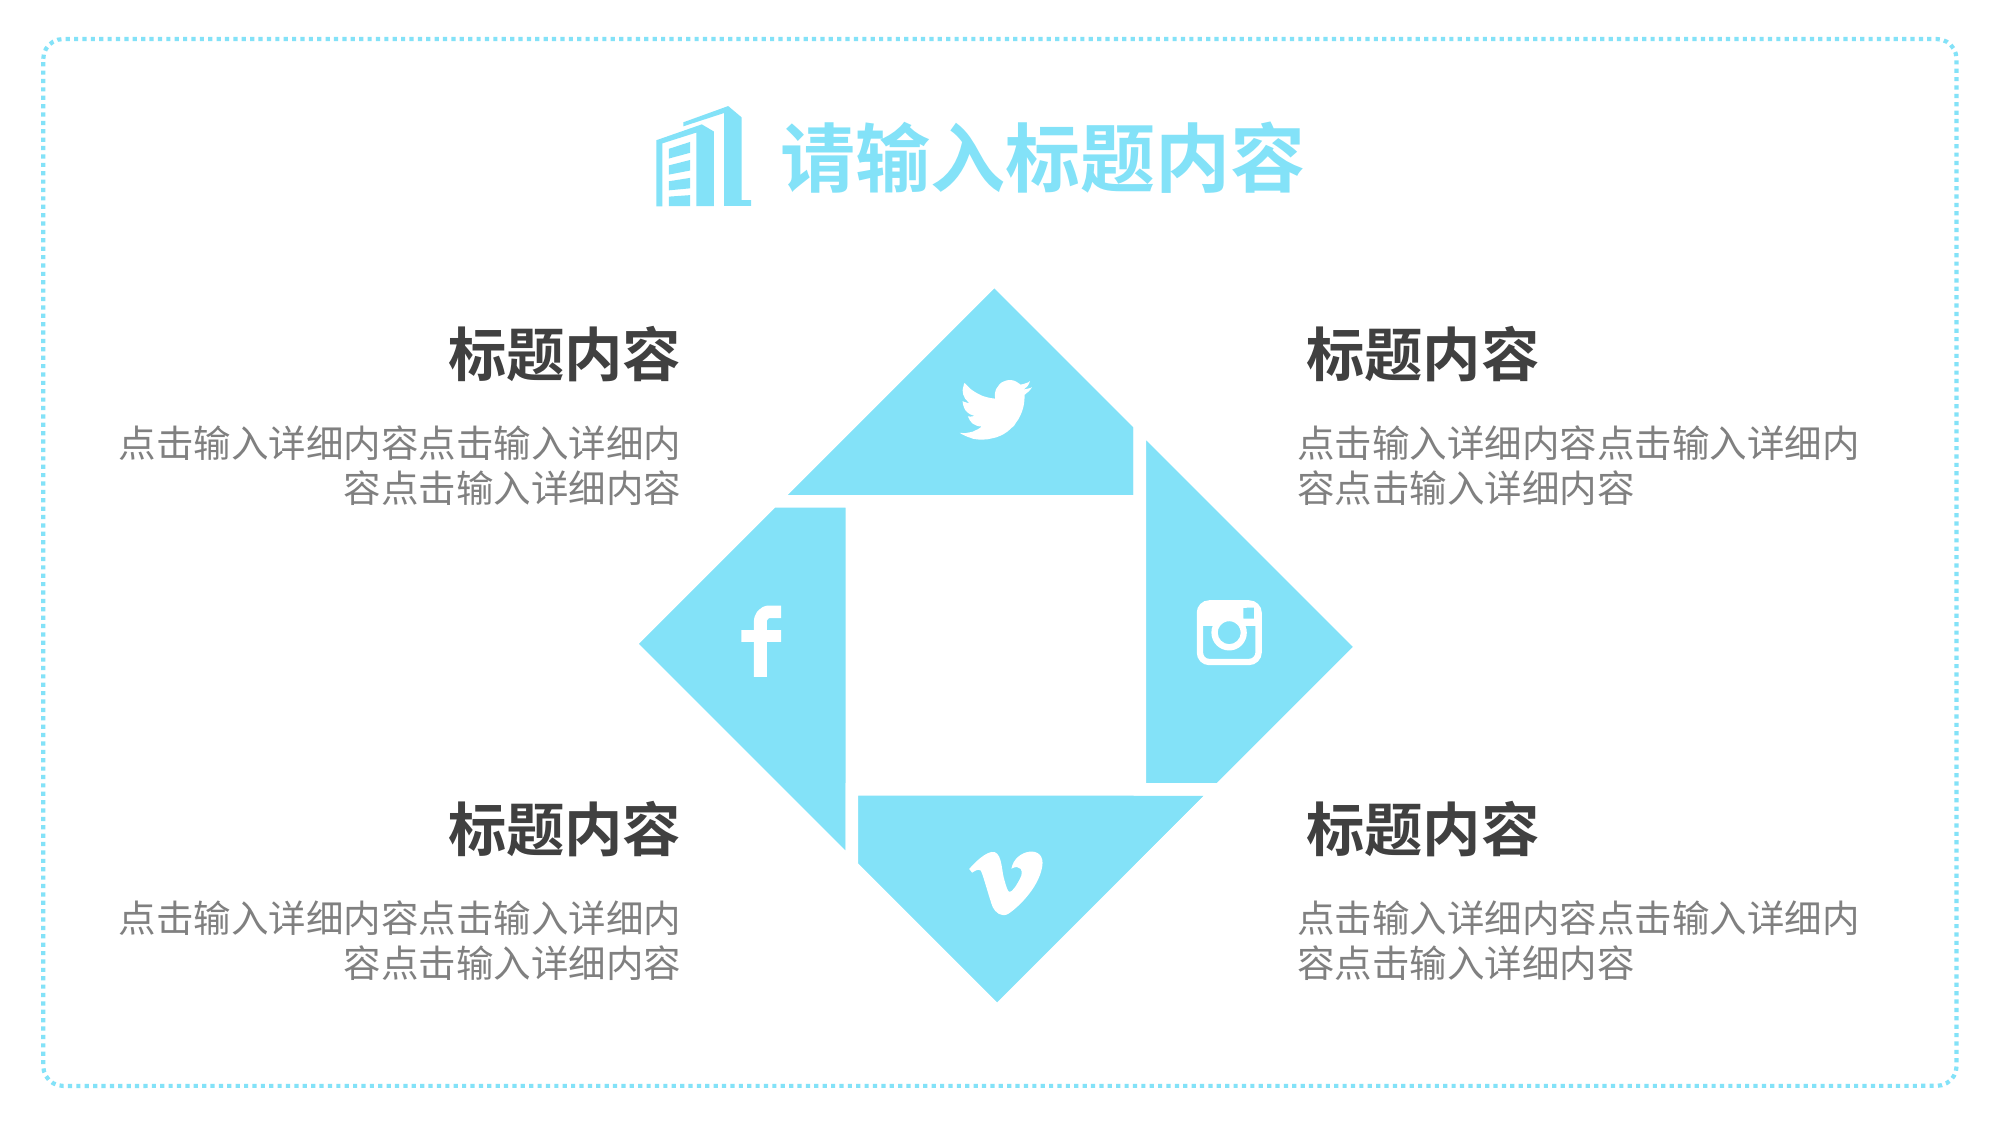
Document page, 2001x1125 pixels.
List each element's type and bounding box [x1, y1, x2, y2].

text_box [93, 310, 696, 518]
text_box [703, 352, 1297, 939]
text_box [1282, 785, 1885, 993]
text_box [656, 103, 1344, 210]
text_box [93, 785, 696, 993]
text_box [42, 38, 1958, 1087]
text_box [1282, 310, 1885, 518]
